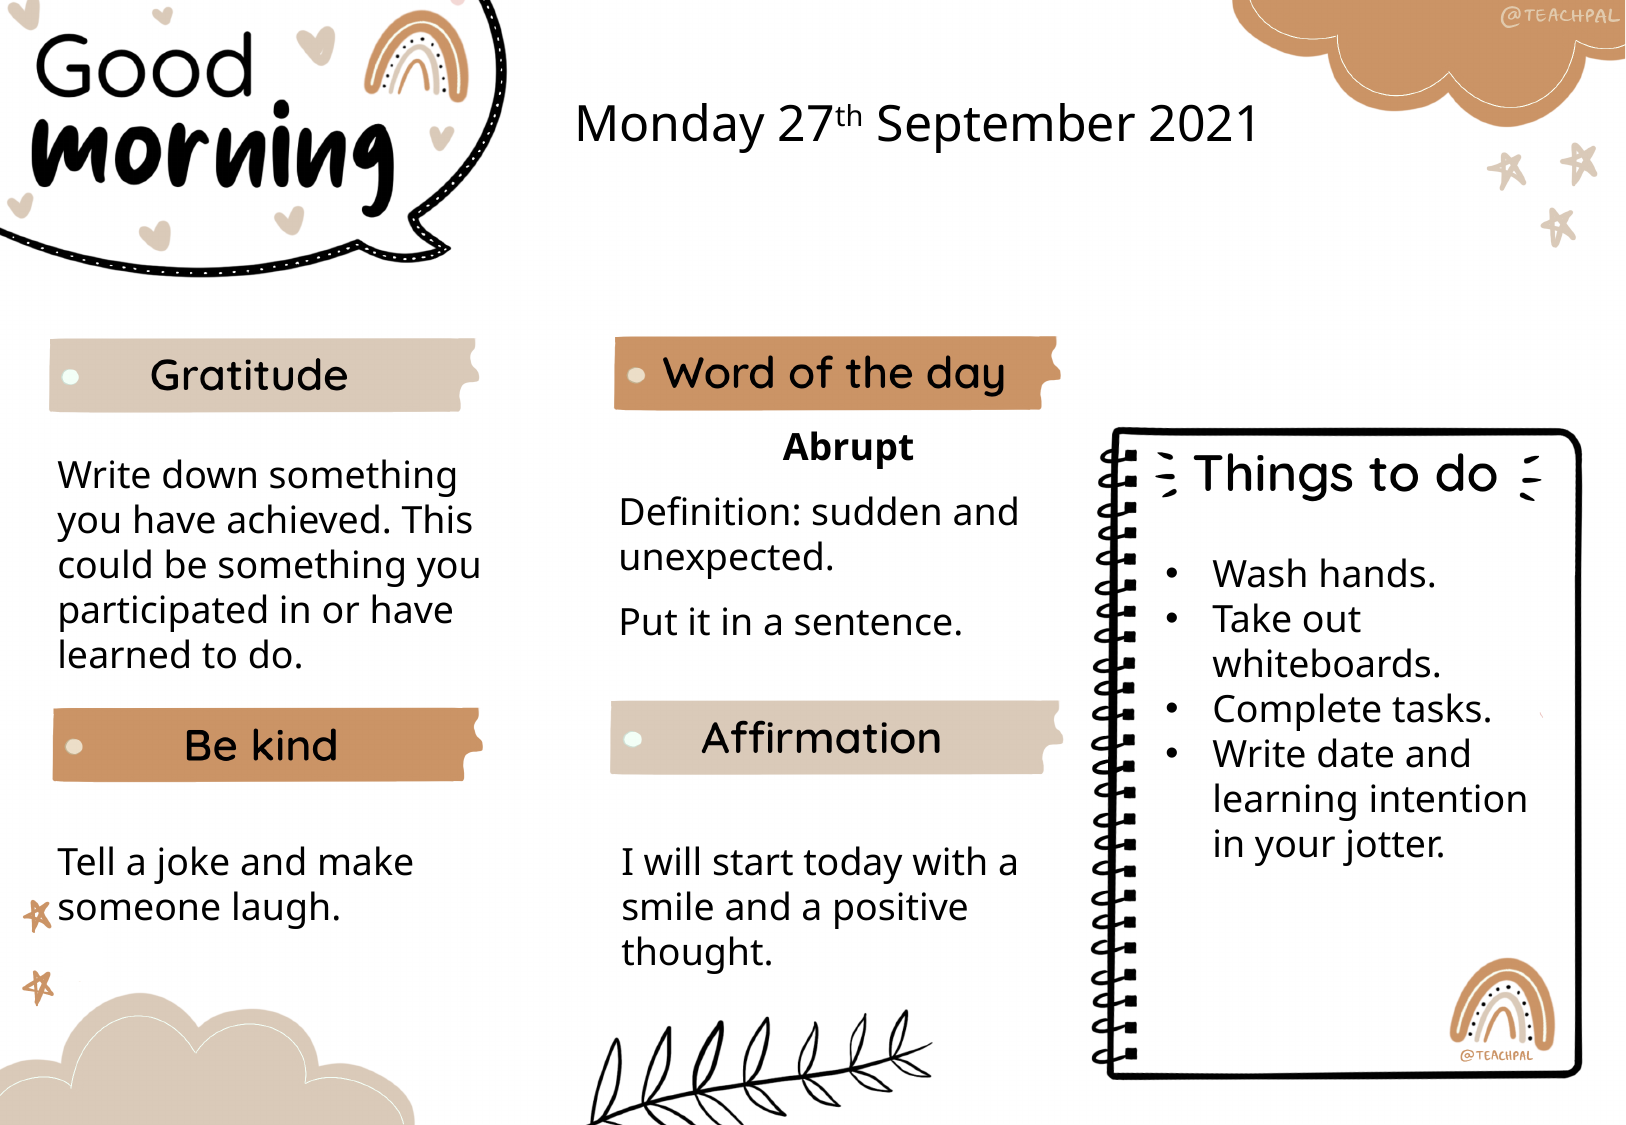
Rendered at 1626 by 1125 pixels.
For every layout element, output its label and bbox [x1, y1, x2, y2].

text_box [42, 84, 1550, 982]
picture [0, 0, 1626, 1125]
